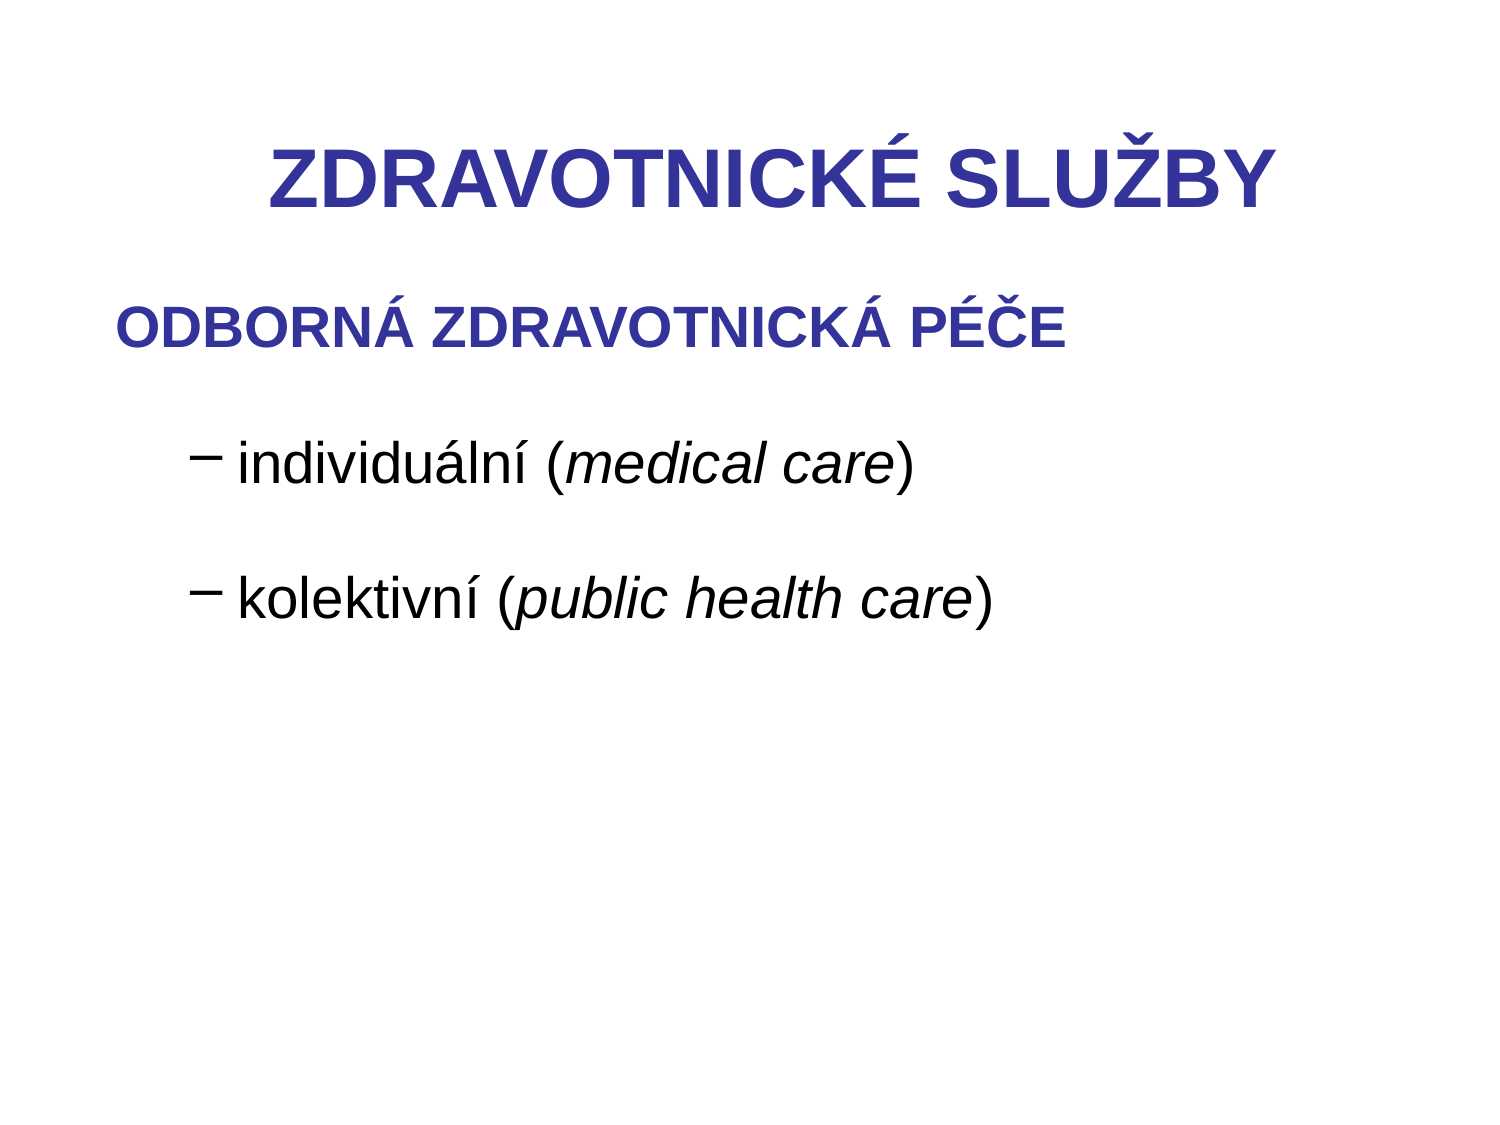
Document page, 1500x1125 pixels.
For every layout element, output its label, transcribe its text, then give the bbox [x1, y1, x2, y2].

list zdravotnické služby ODBORNÁ ZDRAVOTNICKÁ PÉČE individuální (medical care) kolektivní (public health care) [100, 66, 1447, 1066]
